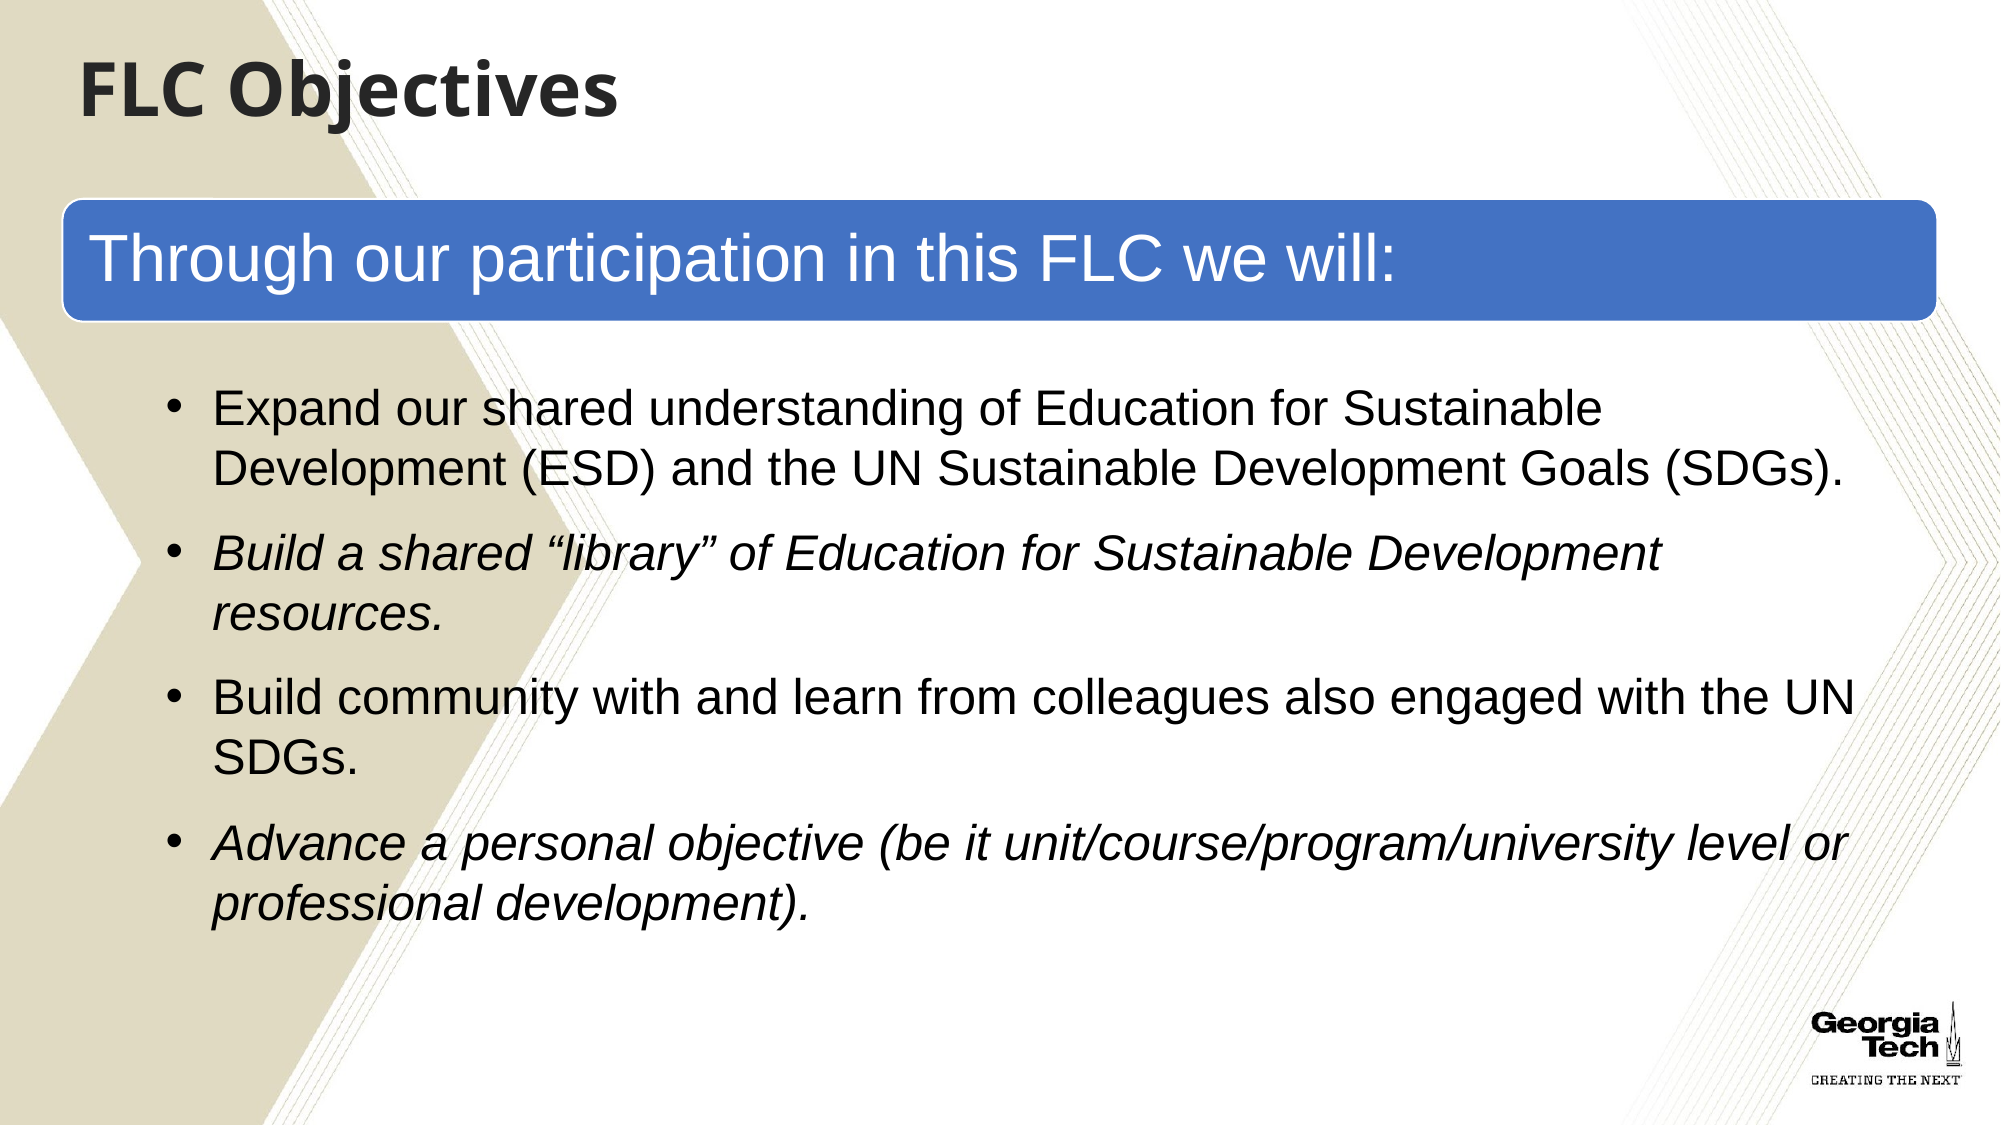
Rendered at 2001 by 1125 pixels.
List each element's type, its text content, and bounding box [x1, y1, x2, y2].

title FLC Objectives [62, 9, 1938, 176]
text_box Expand our shared understanding of Education for Sustainable Development (ESD) and the UN Sustainable Development Goals (SDGs). Build a shared “library” of Education for Sustainable Development resources. Build community with and learn from colleagues also engaged with the UN SDGs. Advance a personal objective (be it unit/course/program/university level or professional development). [150, 367, 1908, 995]
picture [0, 0, 2001, 1125]
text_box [62, 198, 1938, 322]
